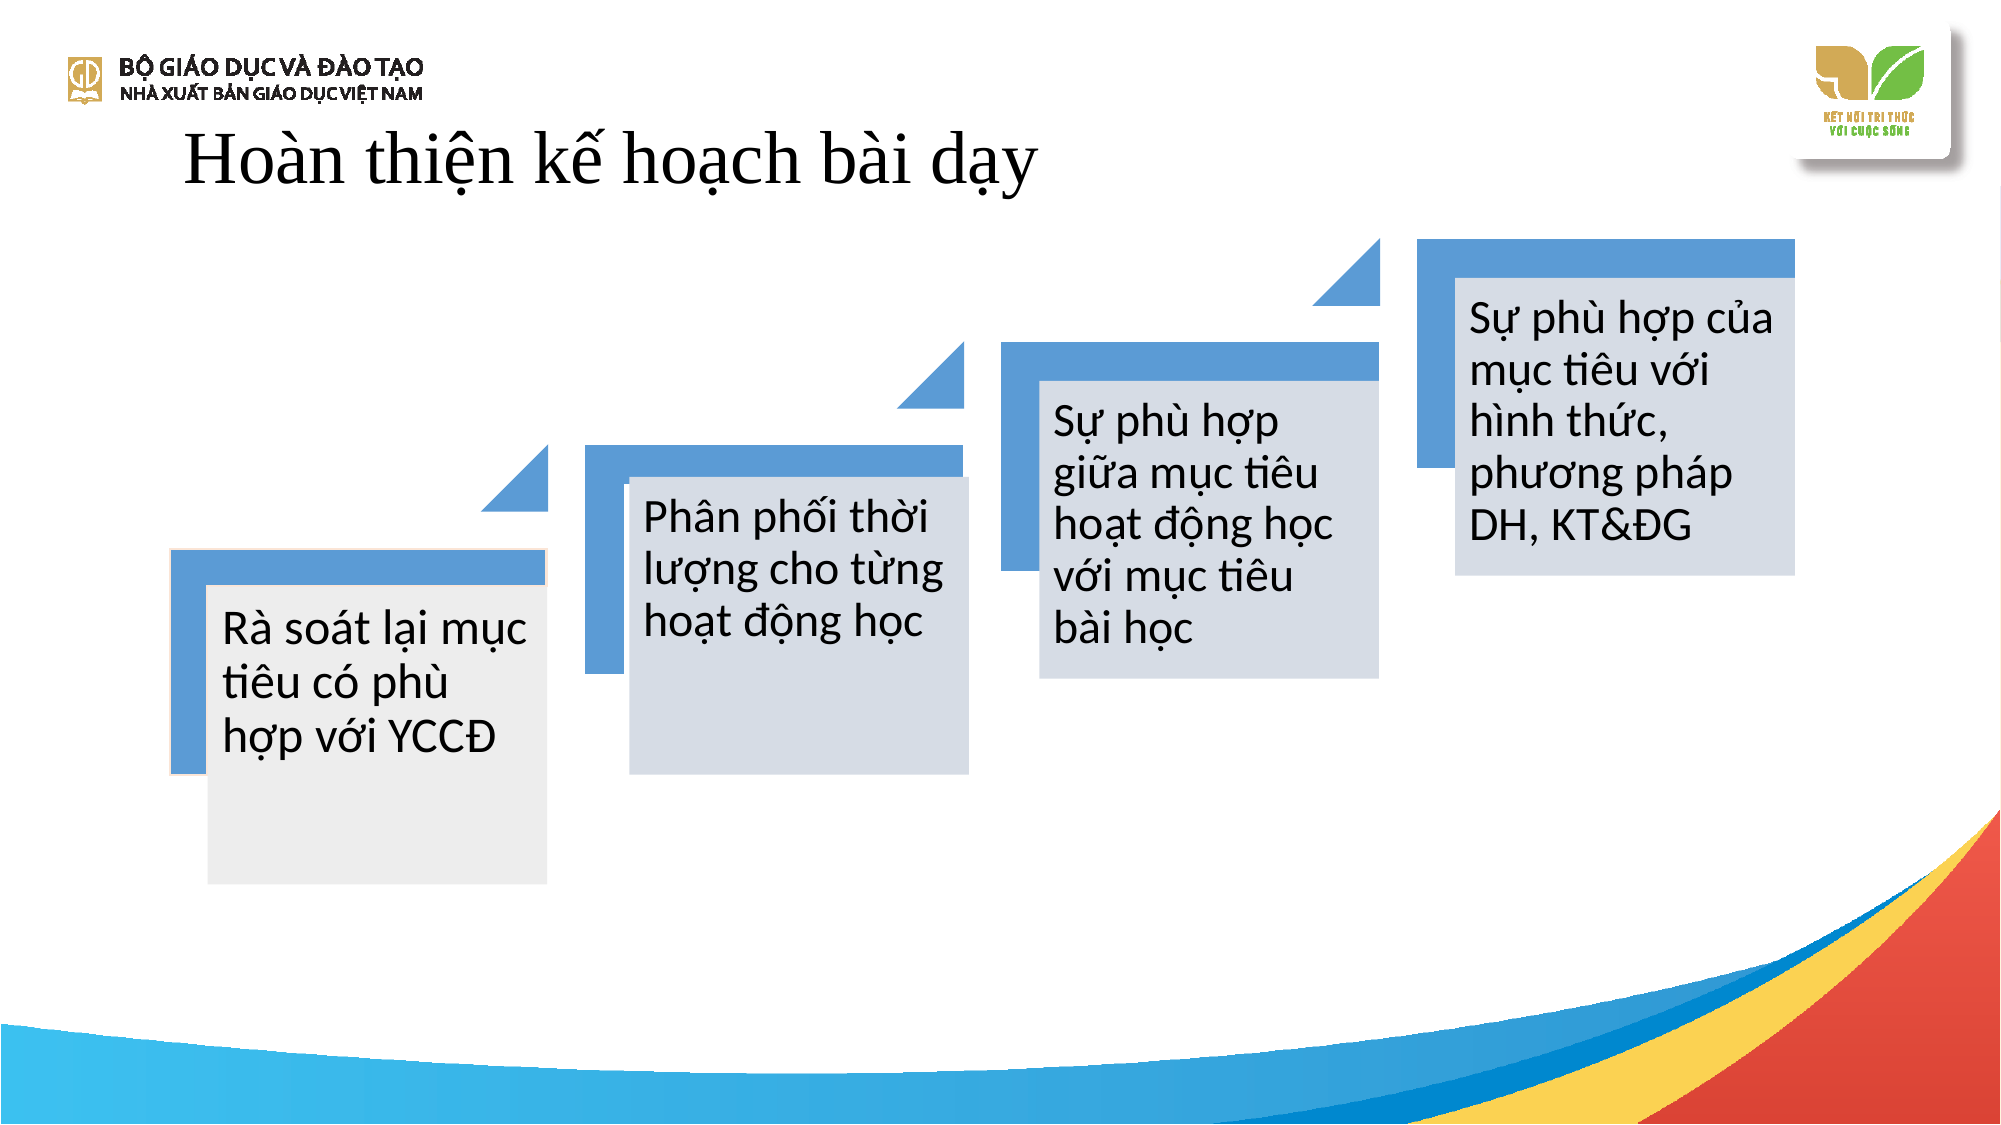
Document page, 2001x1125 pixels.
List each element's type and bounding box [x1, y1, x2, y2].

text_box [169, 183, 1796, 942]
picture [0, 0, 2000, 1125]
